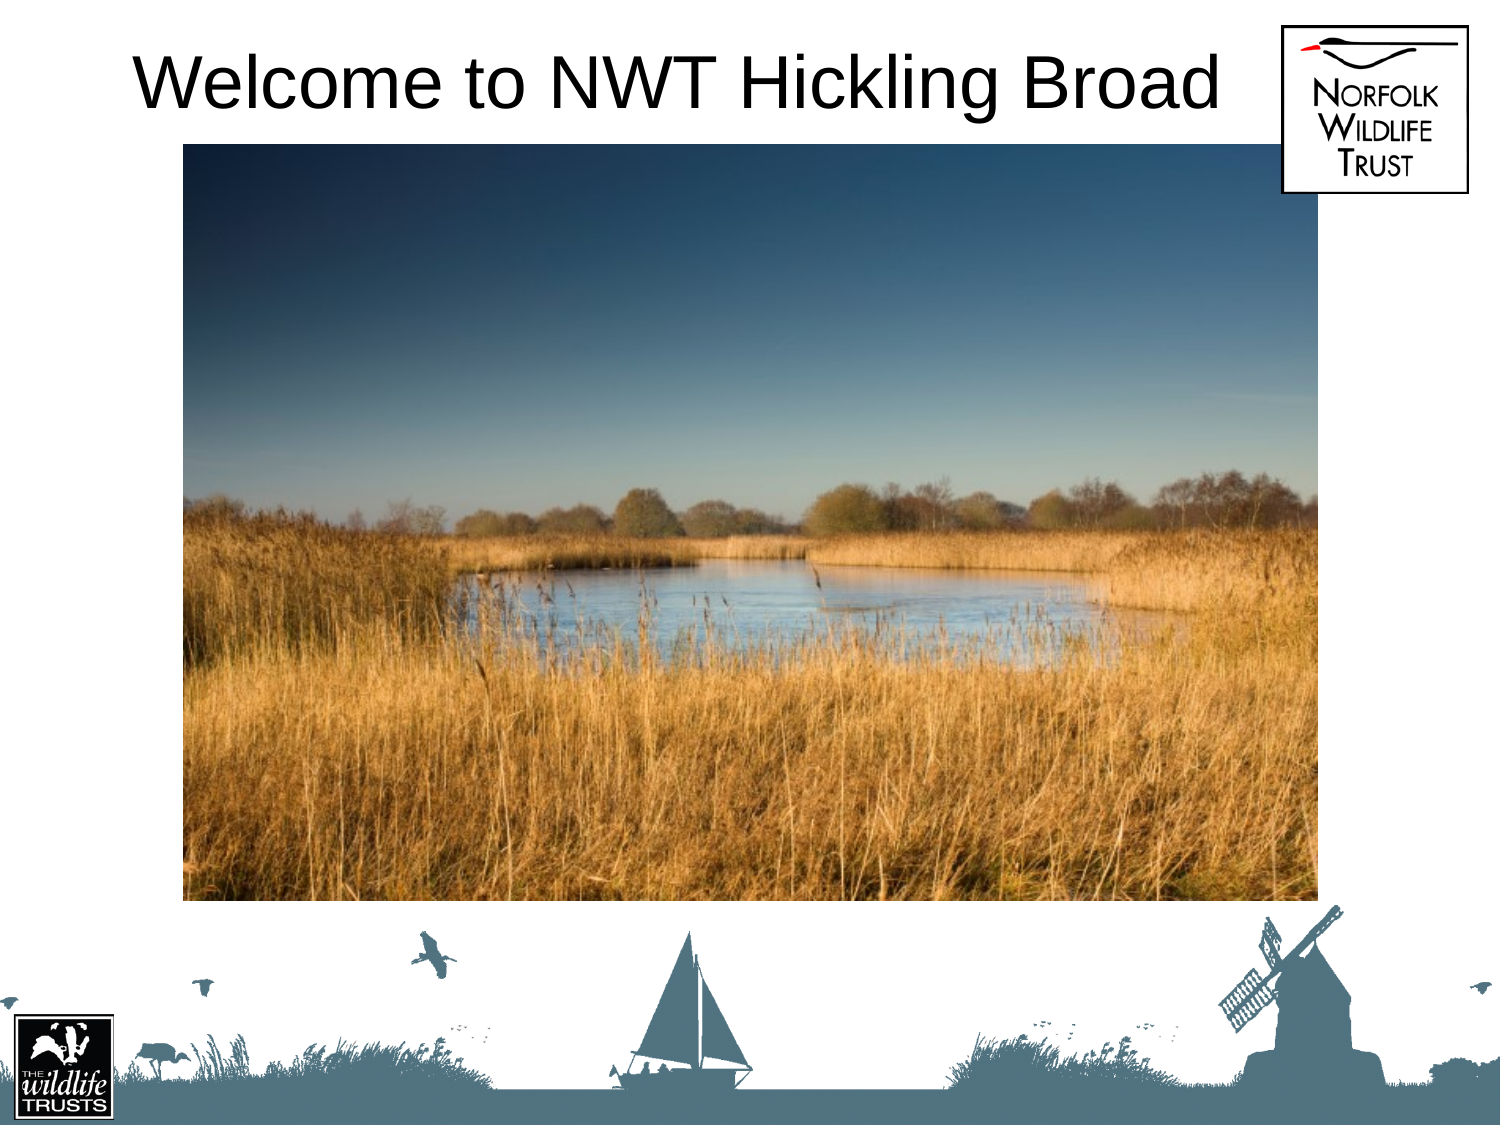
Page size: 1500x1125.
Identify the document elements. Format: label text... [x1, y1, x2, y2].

text_box Welcome to NWT Hickling Broad [86, 25, 1270, 131]
picture [183, 25, 1470, 901]
picture [0, 904, 1500, 1125]
